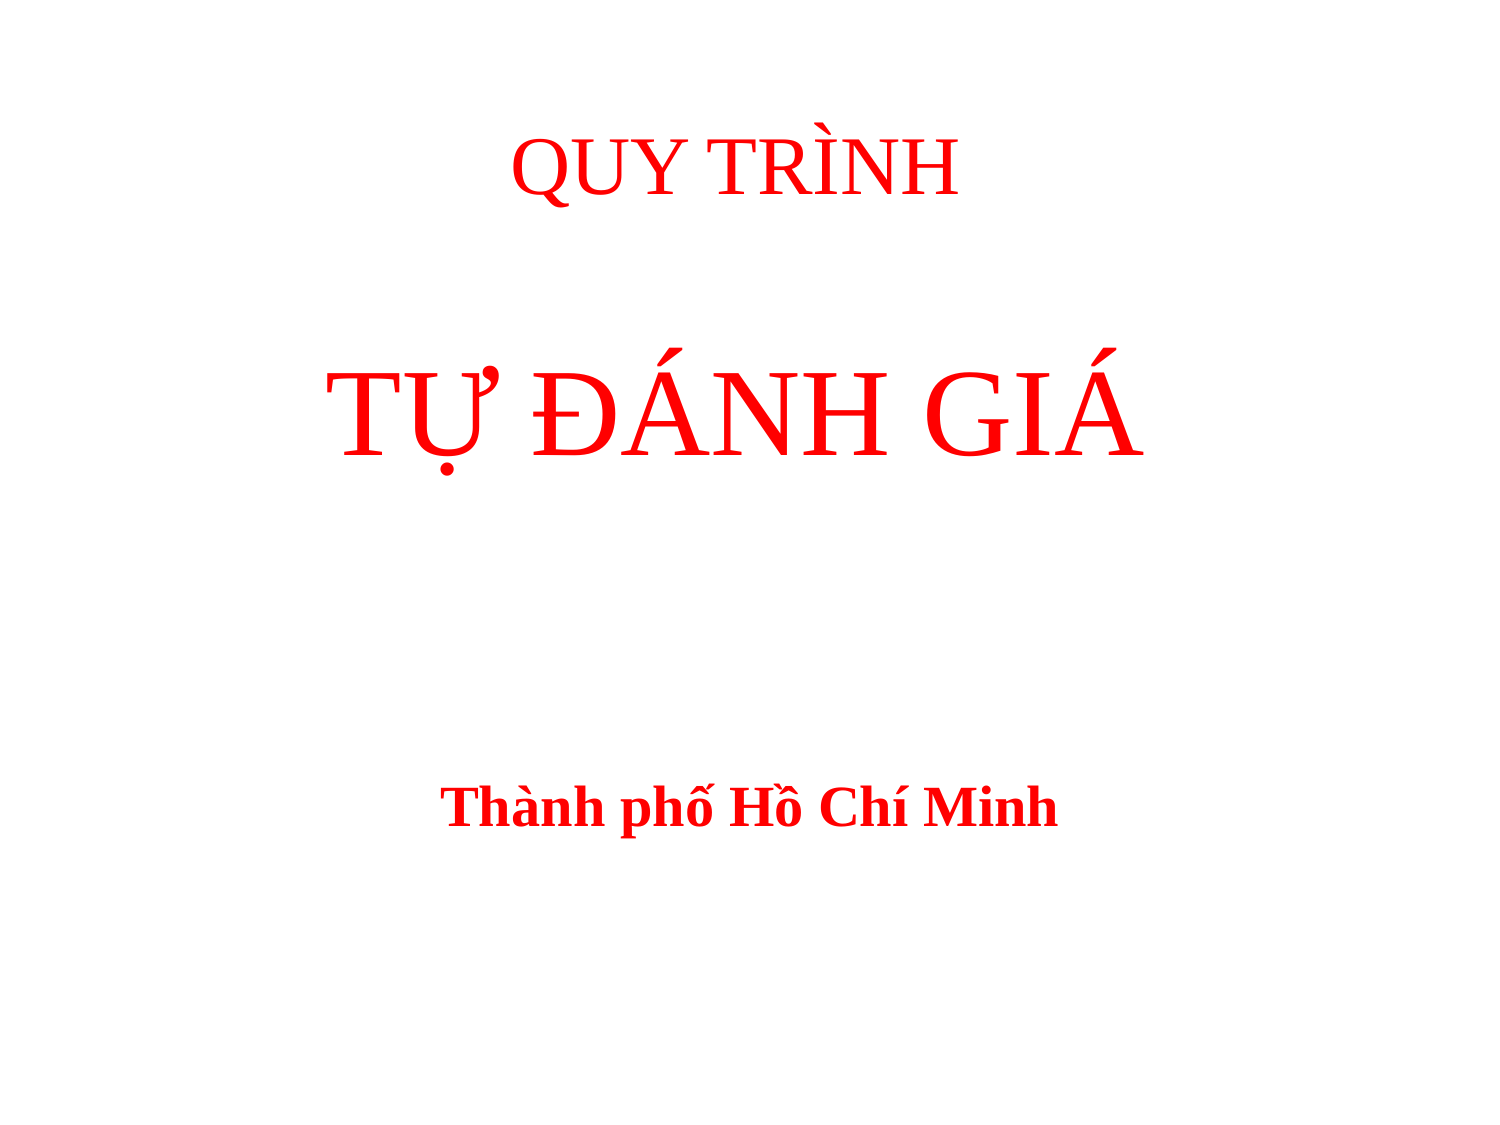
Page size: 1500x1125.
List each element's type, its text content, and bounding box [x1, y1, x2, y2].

title QUY TRÌNH TỰ ĐÁNH GIÁ [97, 69, 1373, 491]
subtitle Thành phố Hồ Chí Minh [187, 769, 1313, 863]
